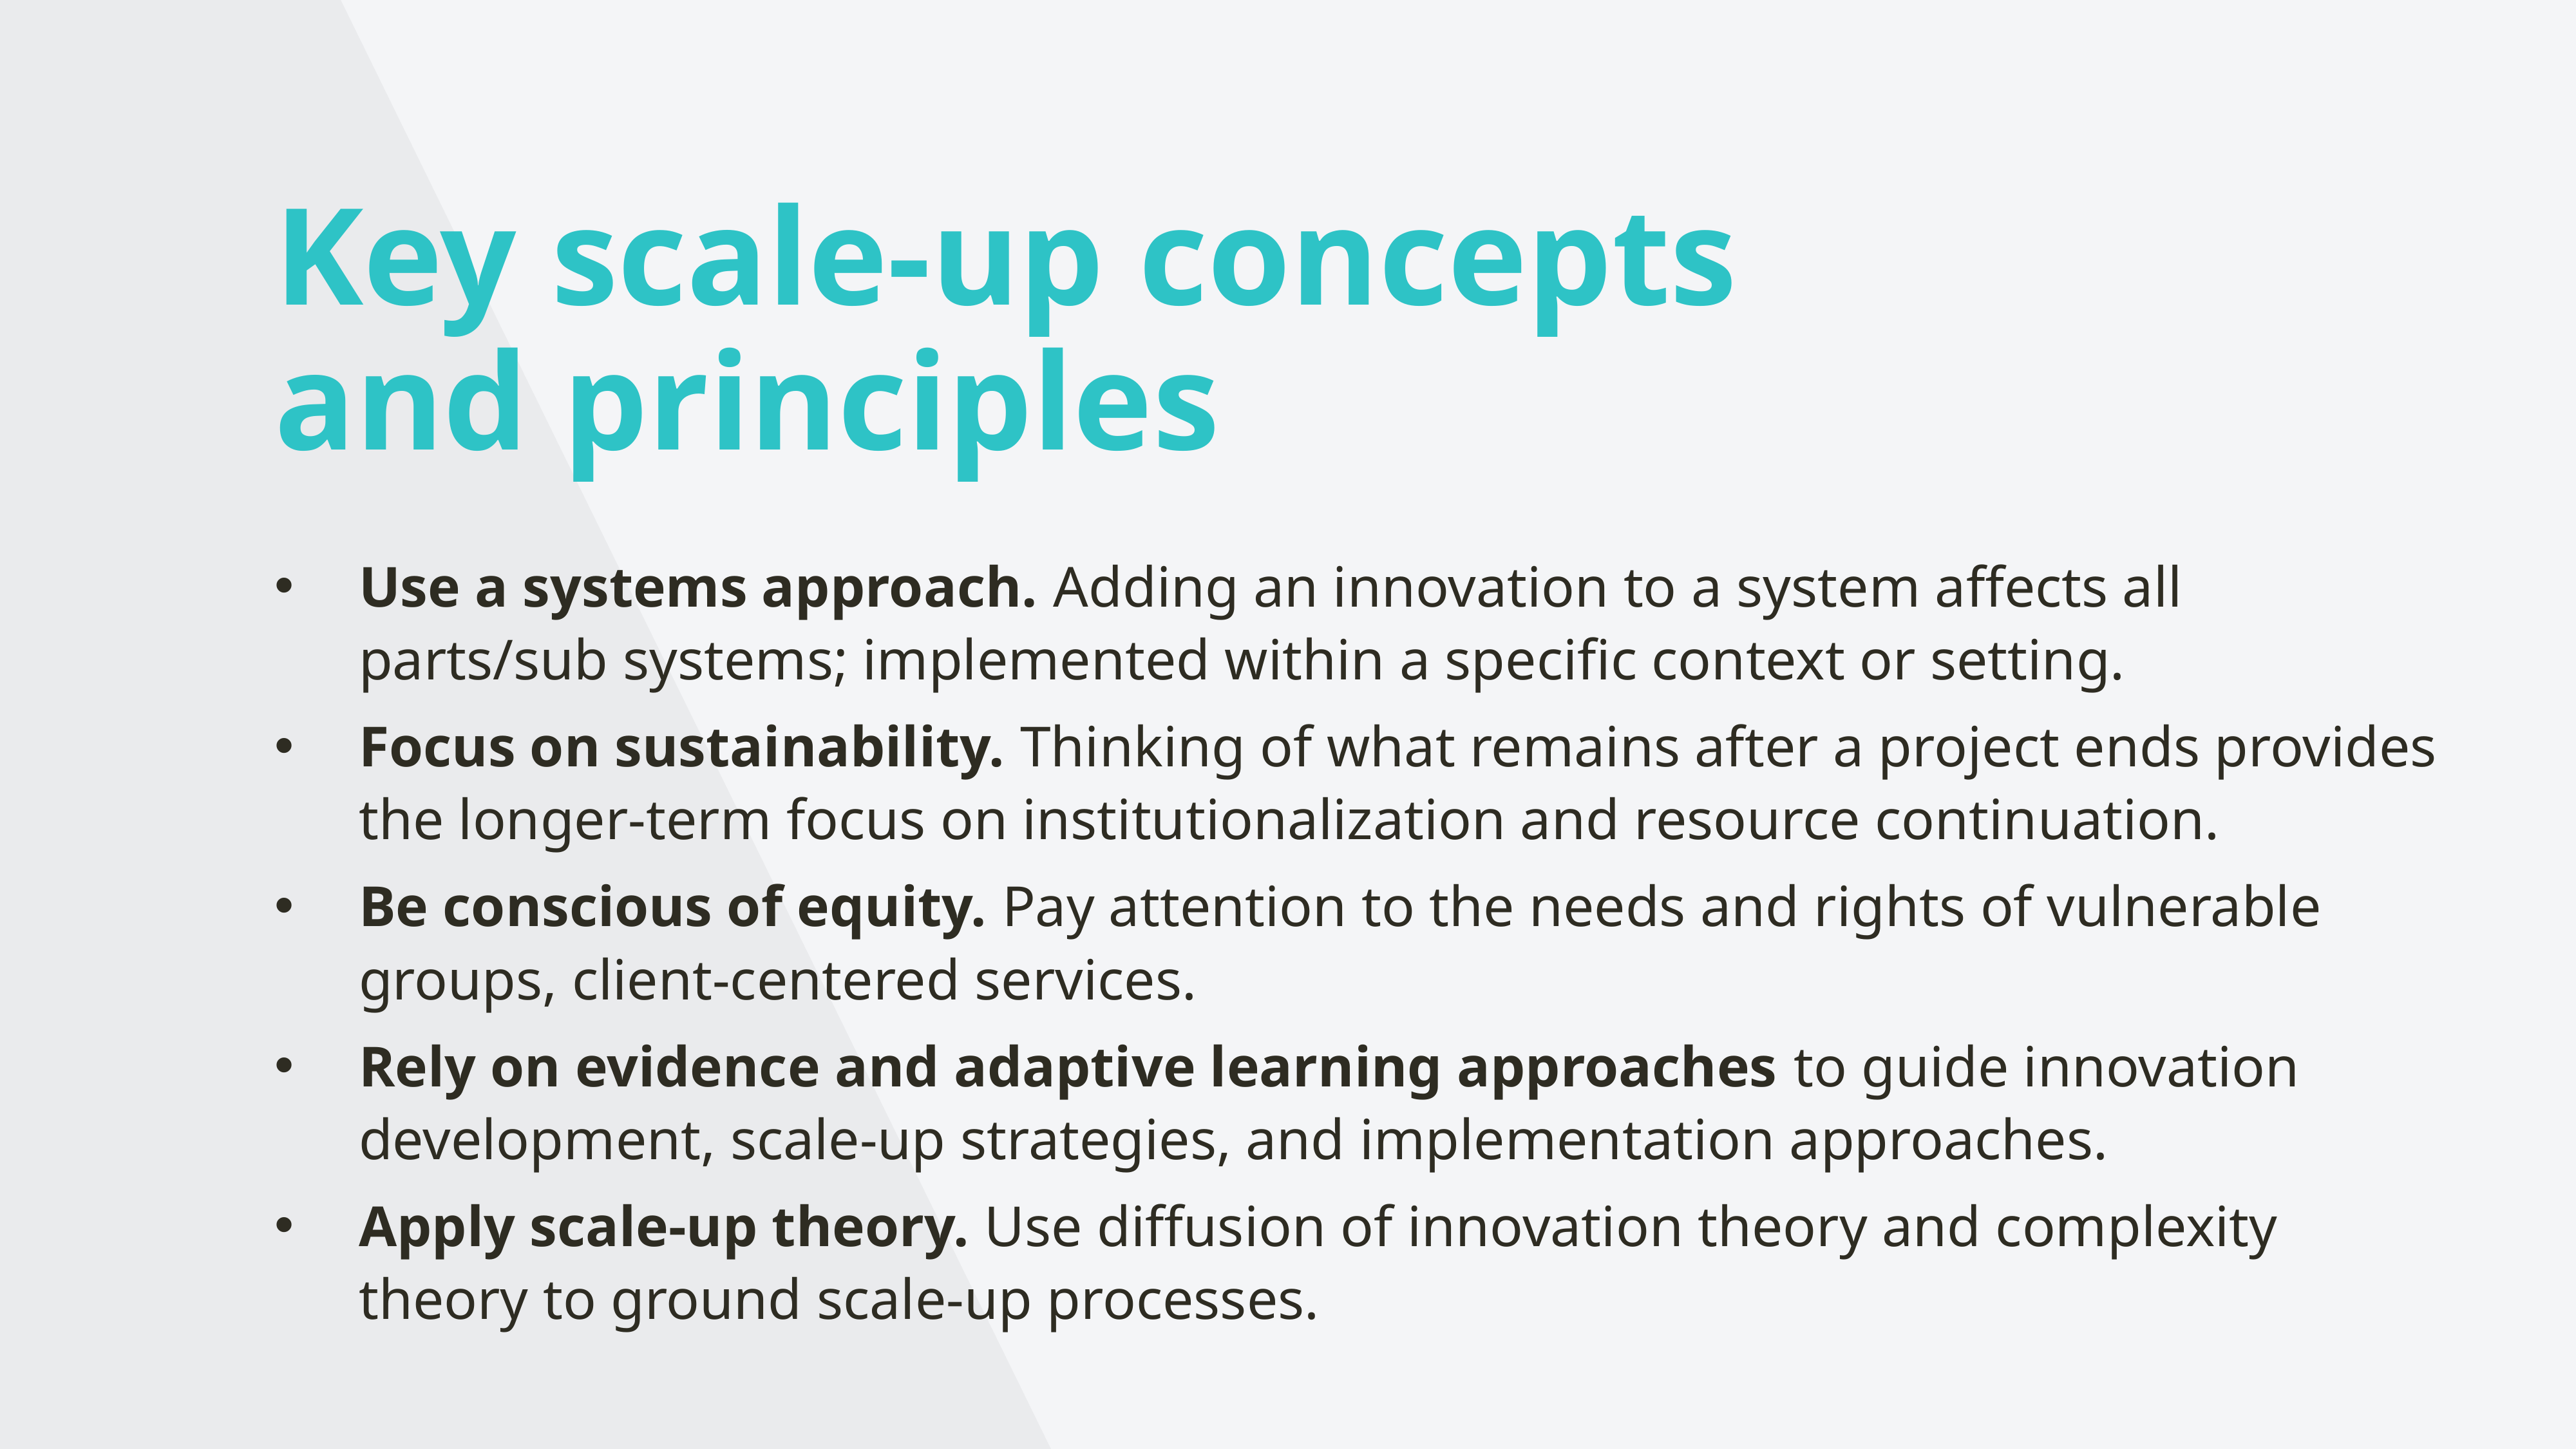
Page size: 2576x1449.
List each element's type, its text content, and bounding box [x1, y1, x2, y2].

title Key scale-up concepts and principles [265, 184, 1879, 476]
list Use a systems approach. Adding an innovation to a system affects all parts/sub systems; implemented within a specific context or setting. Focus on sustainability. Thinking of what remains after a project ends provides the longer-term focus on institutionalization and resource continuation. Be conscious of equity. Pay attention to the needs and rights of vulnerable groups, client-centered services. Rely on evidence and adaptive learning approaches to guide innovation development, scale-up strategies, and implementation approaches. Apply scale-up theory. Use diffusion of innovation theory and complexity theory to ground scale-up processes. [265, 540, 2454, 1406]
